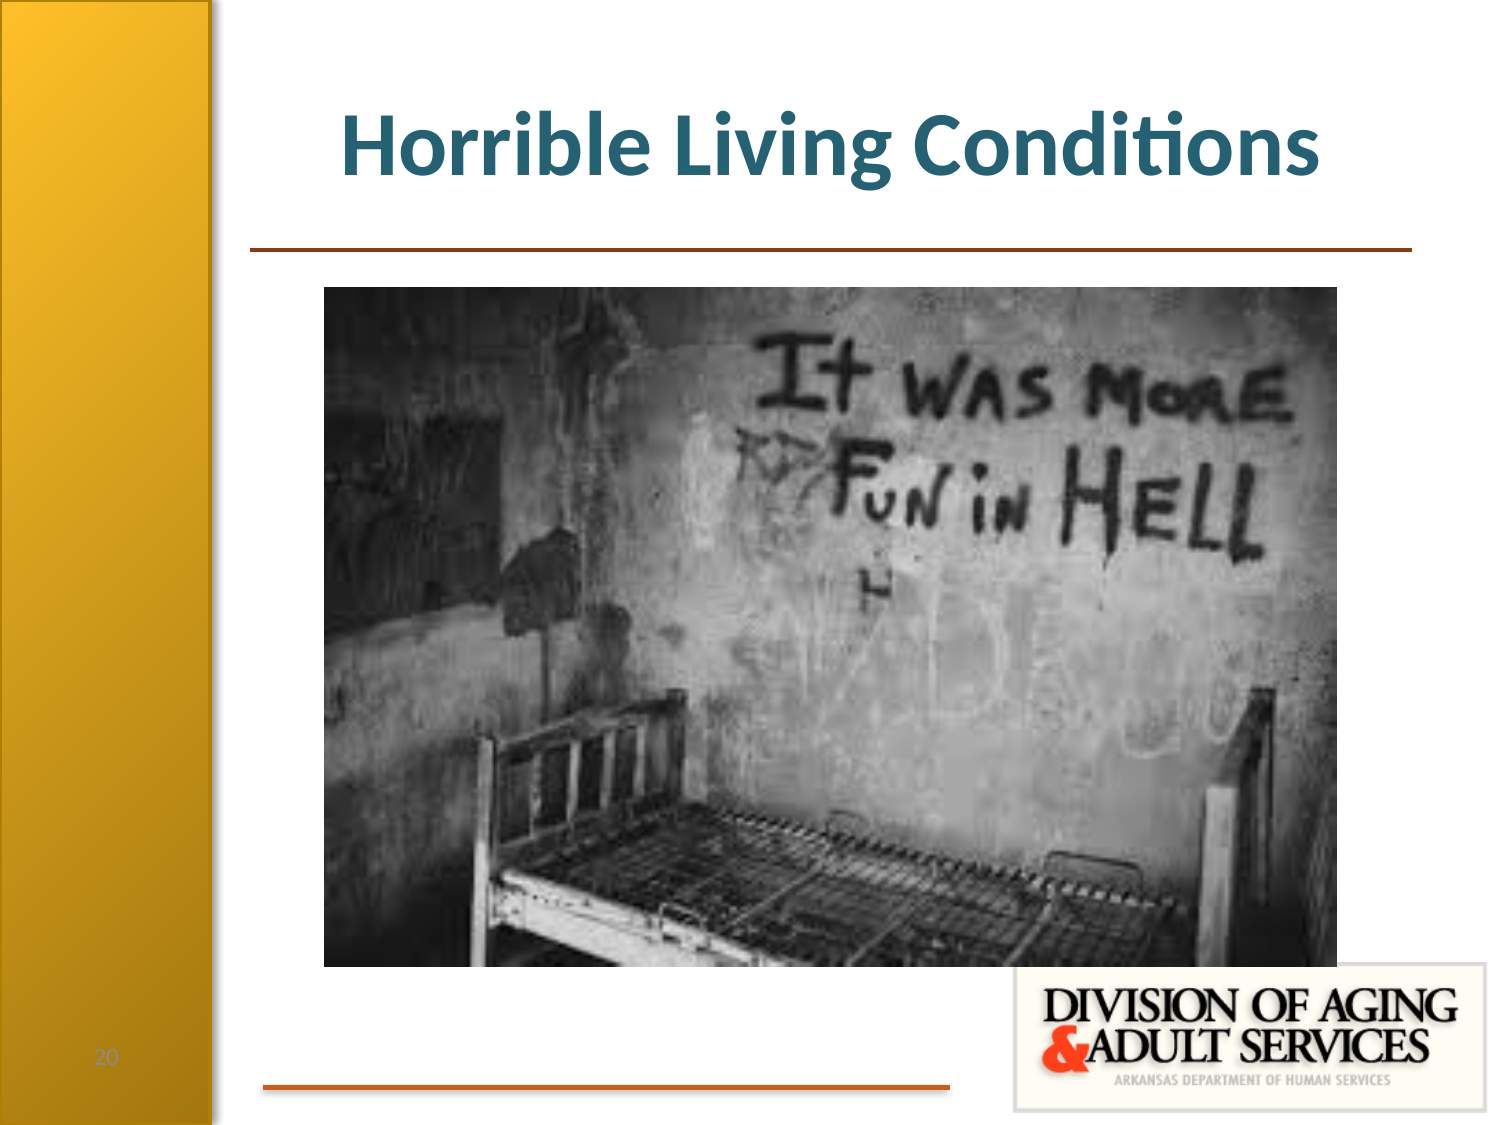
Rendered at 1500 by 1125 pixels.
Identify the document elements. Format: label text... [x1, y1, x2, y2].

picture [1012, 962, 1488, 1113]
title Horrible Living Conditions [237, 45, 1425, 233]
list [324, 287, 1337, 967]
slide_number 20 [24, 1025, 188, 1085]
